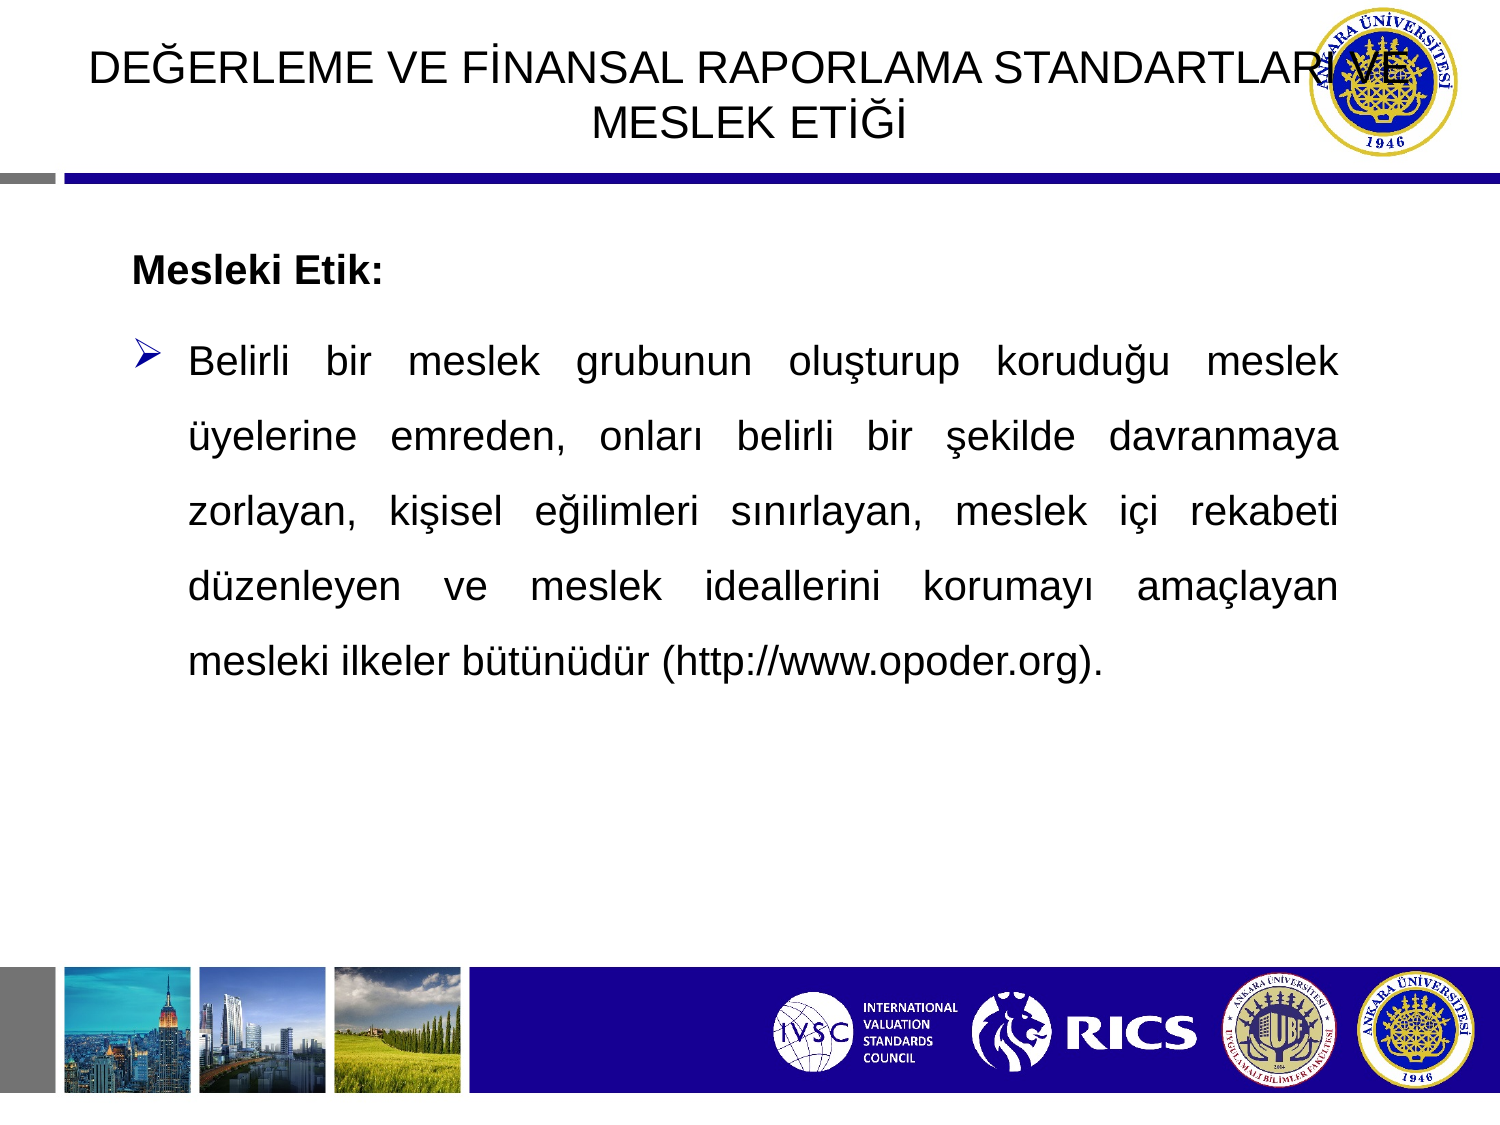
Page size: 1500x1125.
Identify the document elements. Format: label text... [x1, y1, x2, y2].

list Mesleki Etik: Belirli bir meslek grubunun oluşturup koruduğu meslek üyelerine emreden, onları belirli bir şekilde davranmaya zorlayan, kişisel eğilimleri sınırlayan, meslek içi rekabeti düzenleyen ve meslek ideallerini korumayı amaçlayan mesleki ilkeler bütünüdür (http://www.opoder.org). [116, 210, 1355, 886]
text_box DEĞERLEME VE FİNANSAL RAPORLAMA STANDARTLARI VE MESLEK ETİĞİ [51, 30, 1449, 136]
picture [0, 0, 1500, 1125]
